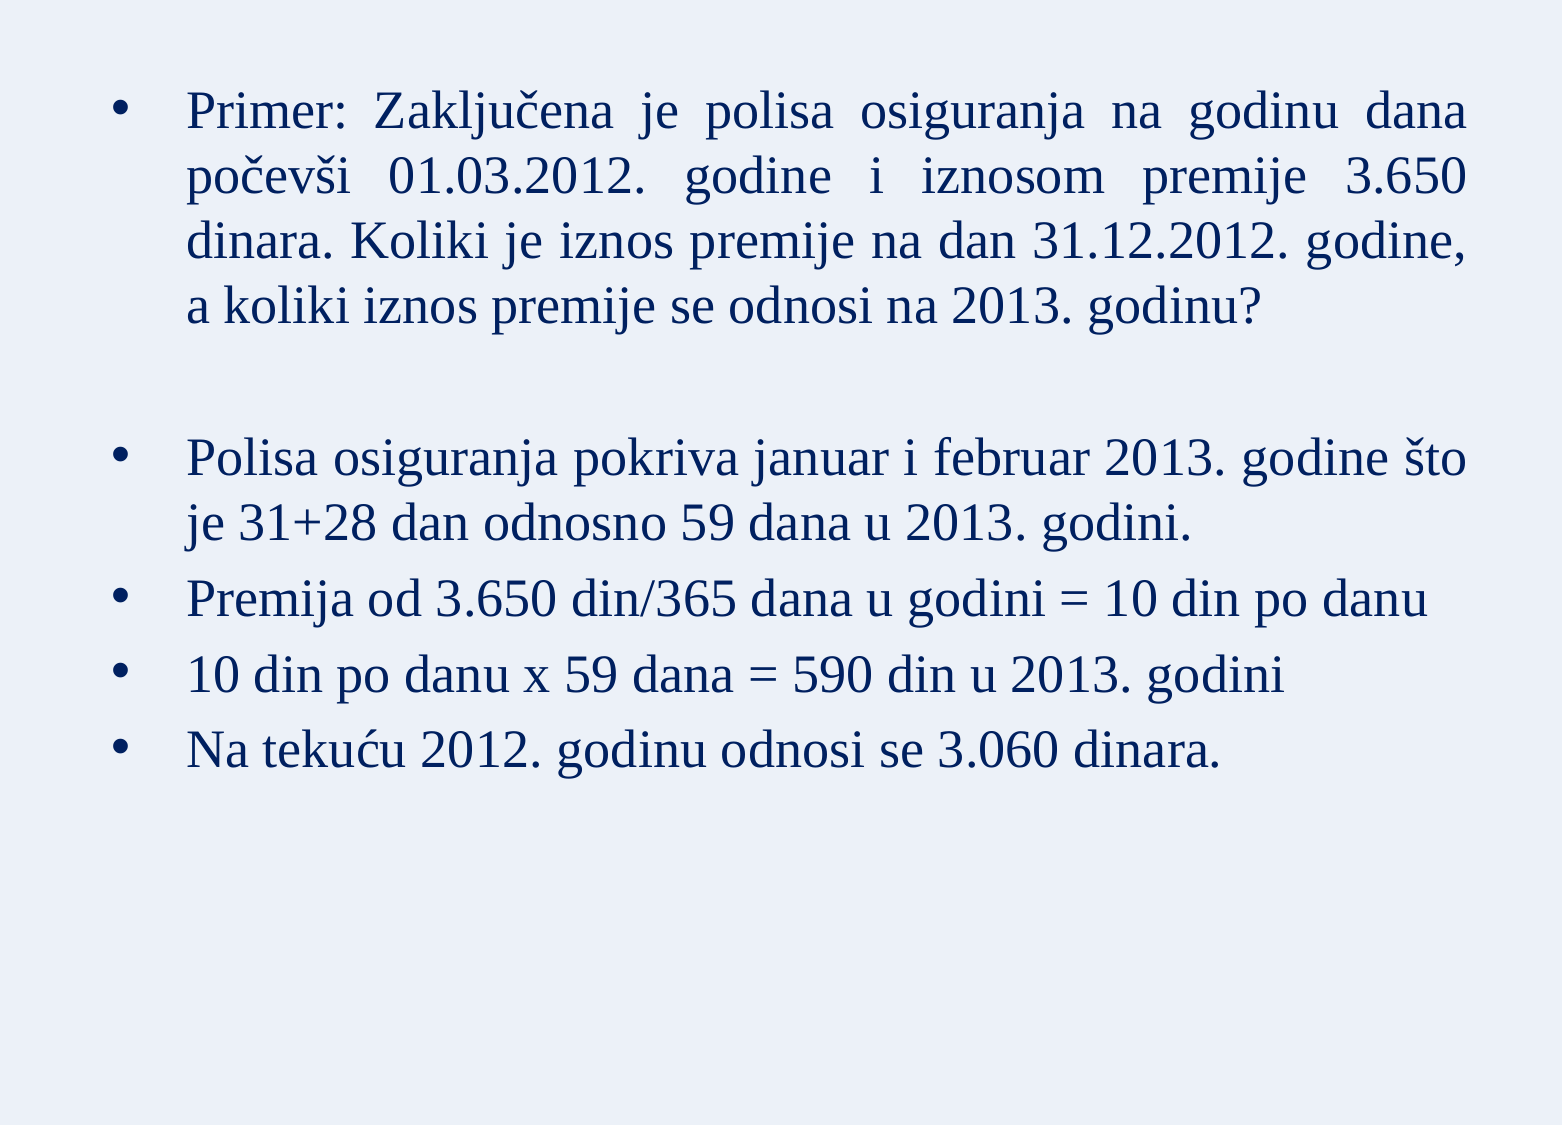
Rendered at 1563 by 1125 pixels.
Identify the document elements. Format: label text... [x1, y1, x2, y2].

list Primer: Zaključena je polisa osiguranja na godinu dana počevši 01.03.2012. godine i iznosom premije 3.650 dinara. Koliki je iznos premije na dan 31.12.2012. godine, a koliki iznos premije se odnosi na 2013. godinu? Polisa osiguranja pokriva januar i februar 2013. godine što je 31+28 dan odnosno 59 dana u 2013. godini. Premija od 3.650 din/365 dana u godini = 10 din po danu 10 din po danu x 59 dana = 590 din u 2013. godini Na tekuću 2012. godinu odnosi se 3.060 dinara. [78, 66, 1485, 986]
